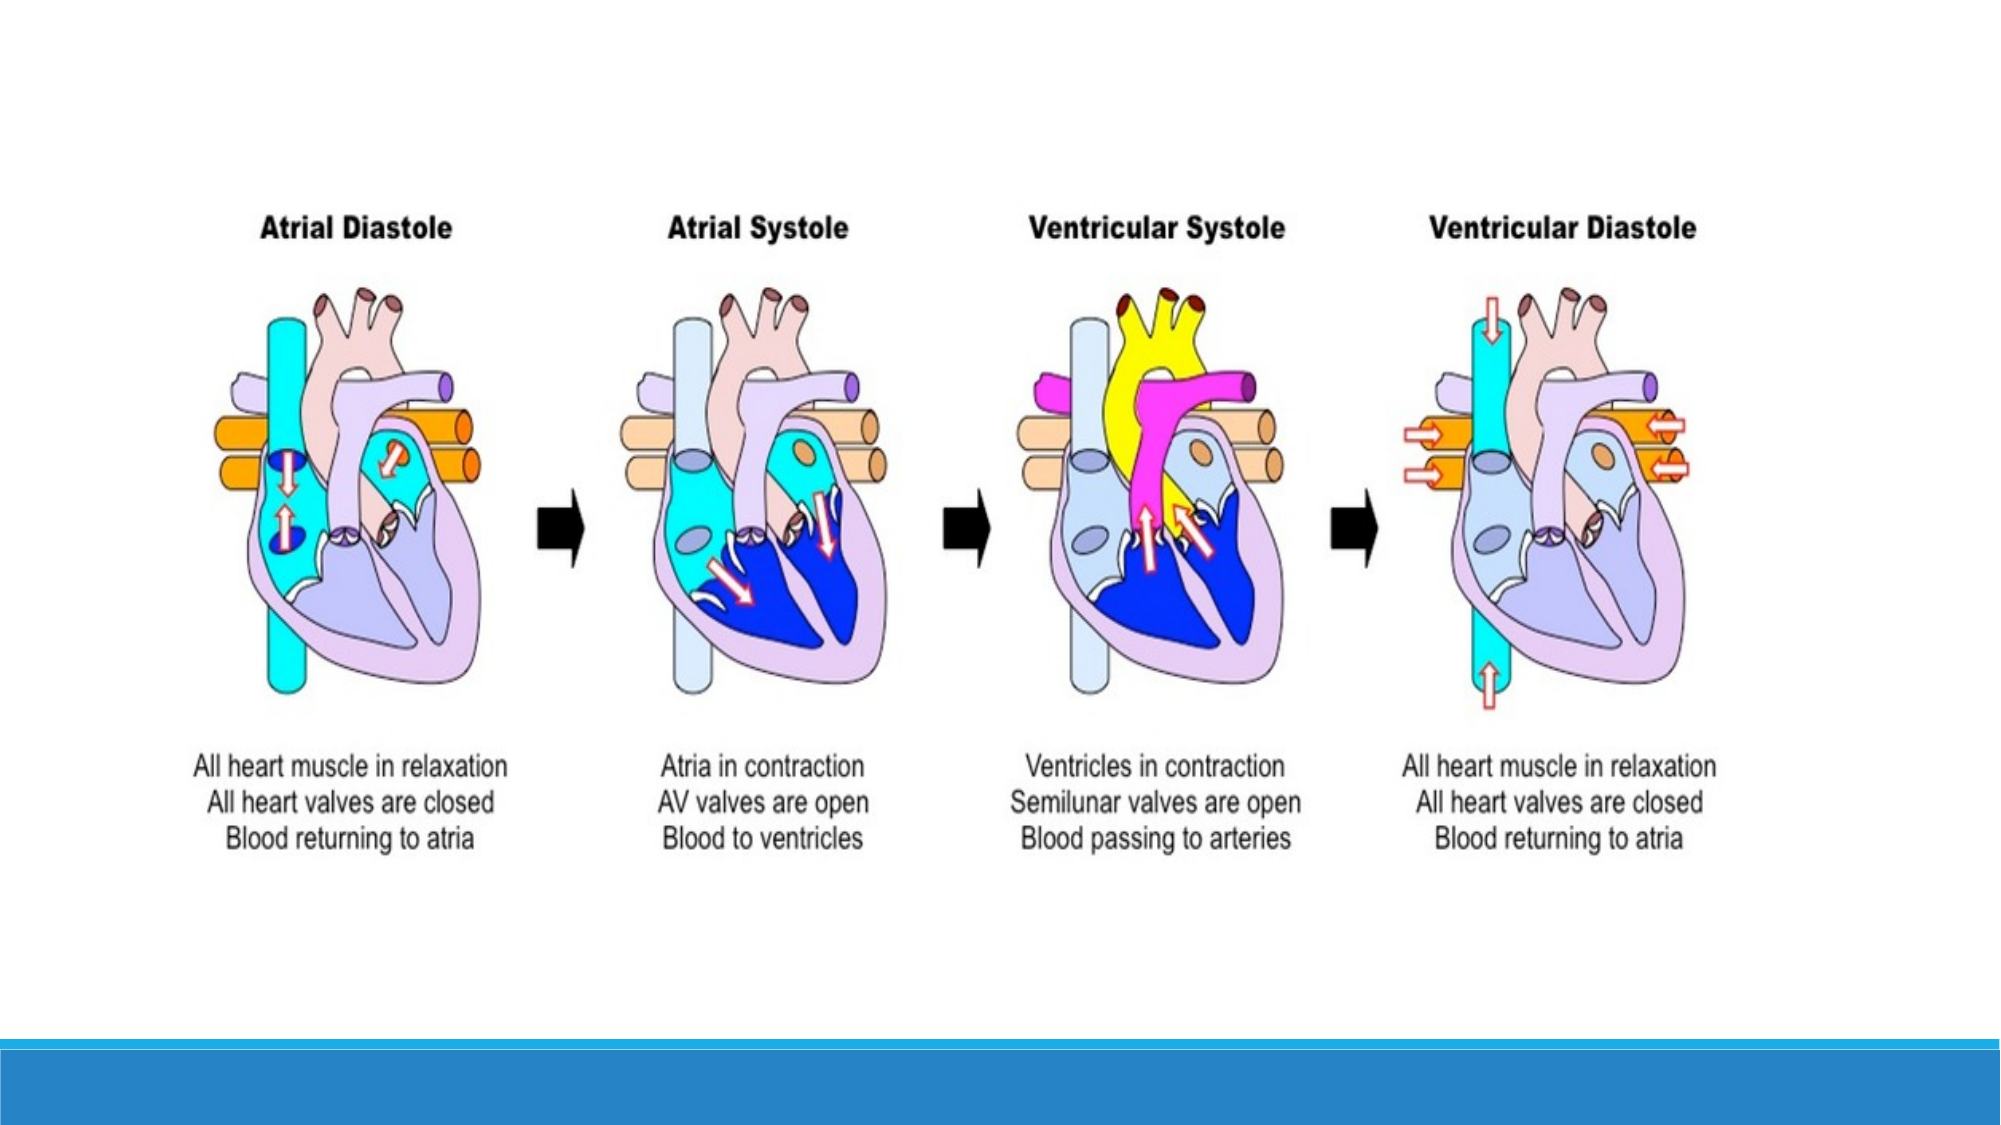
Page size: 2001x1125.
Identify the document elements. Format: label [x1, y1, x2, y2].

picture [163, 182, 1757, 887]
